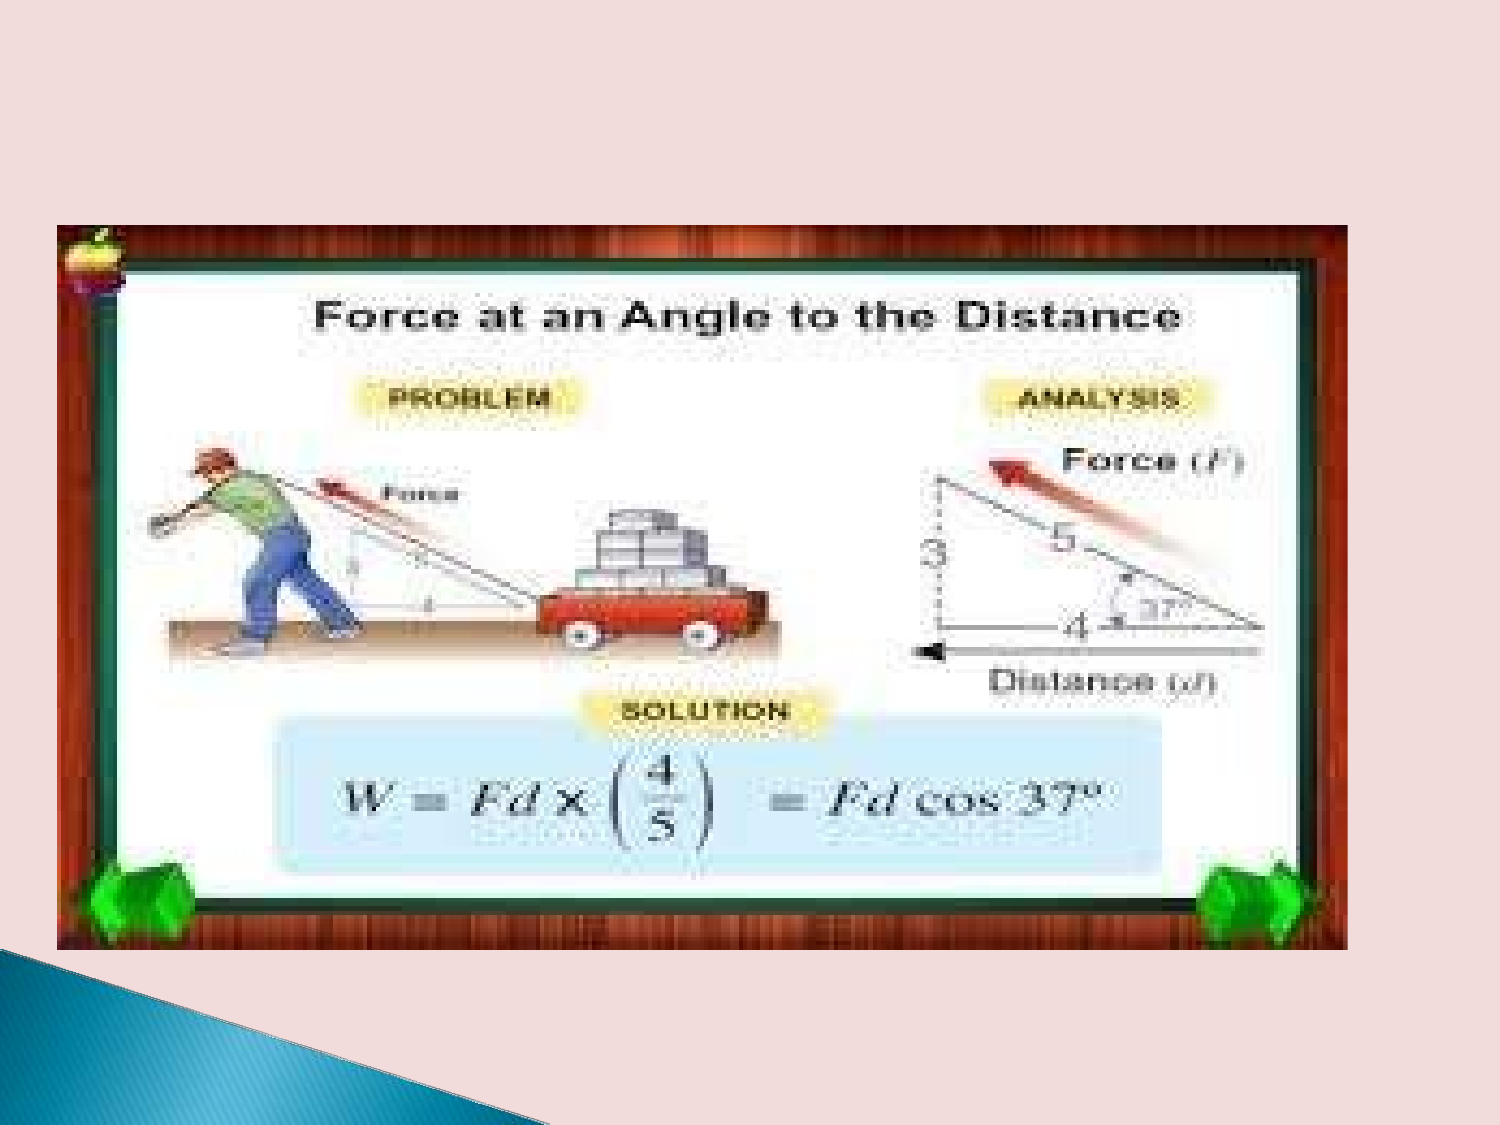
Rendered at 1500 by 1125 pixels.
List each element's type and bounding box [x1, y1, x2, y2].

text_box [57, 224, 1348, 950]
text_box [553, 950, 558, 1125]
text_box [0, 948, 553, 1125]
